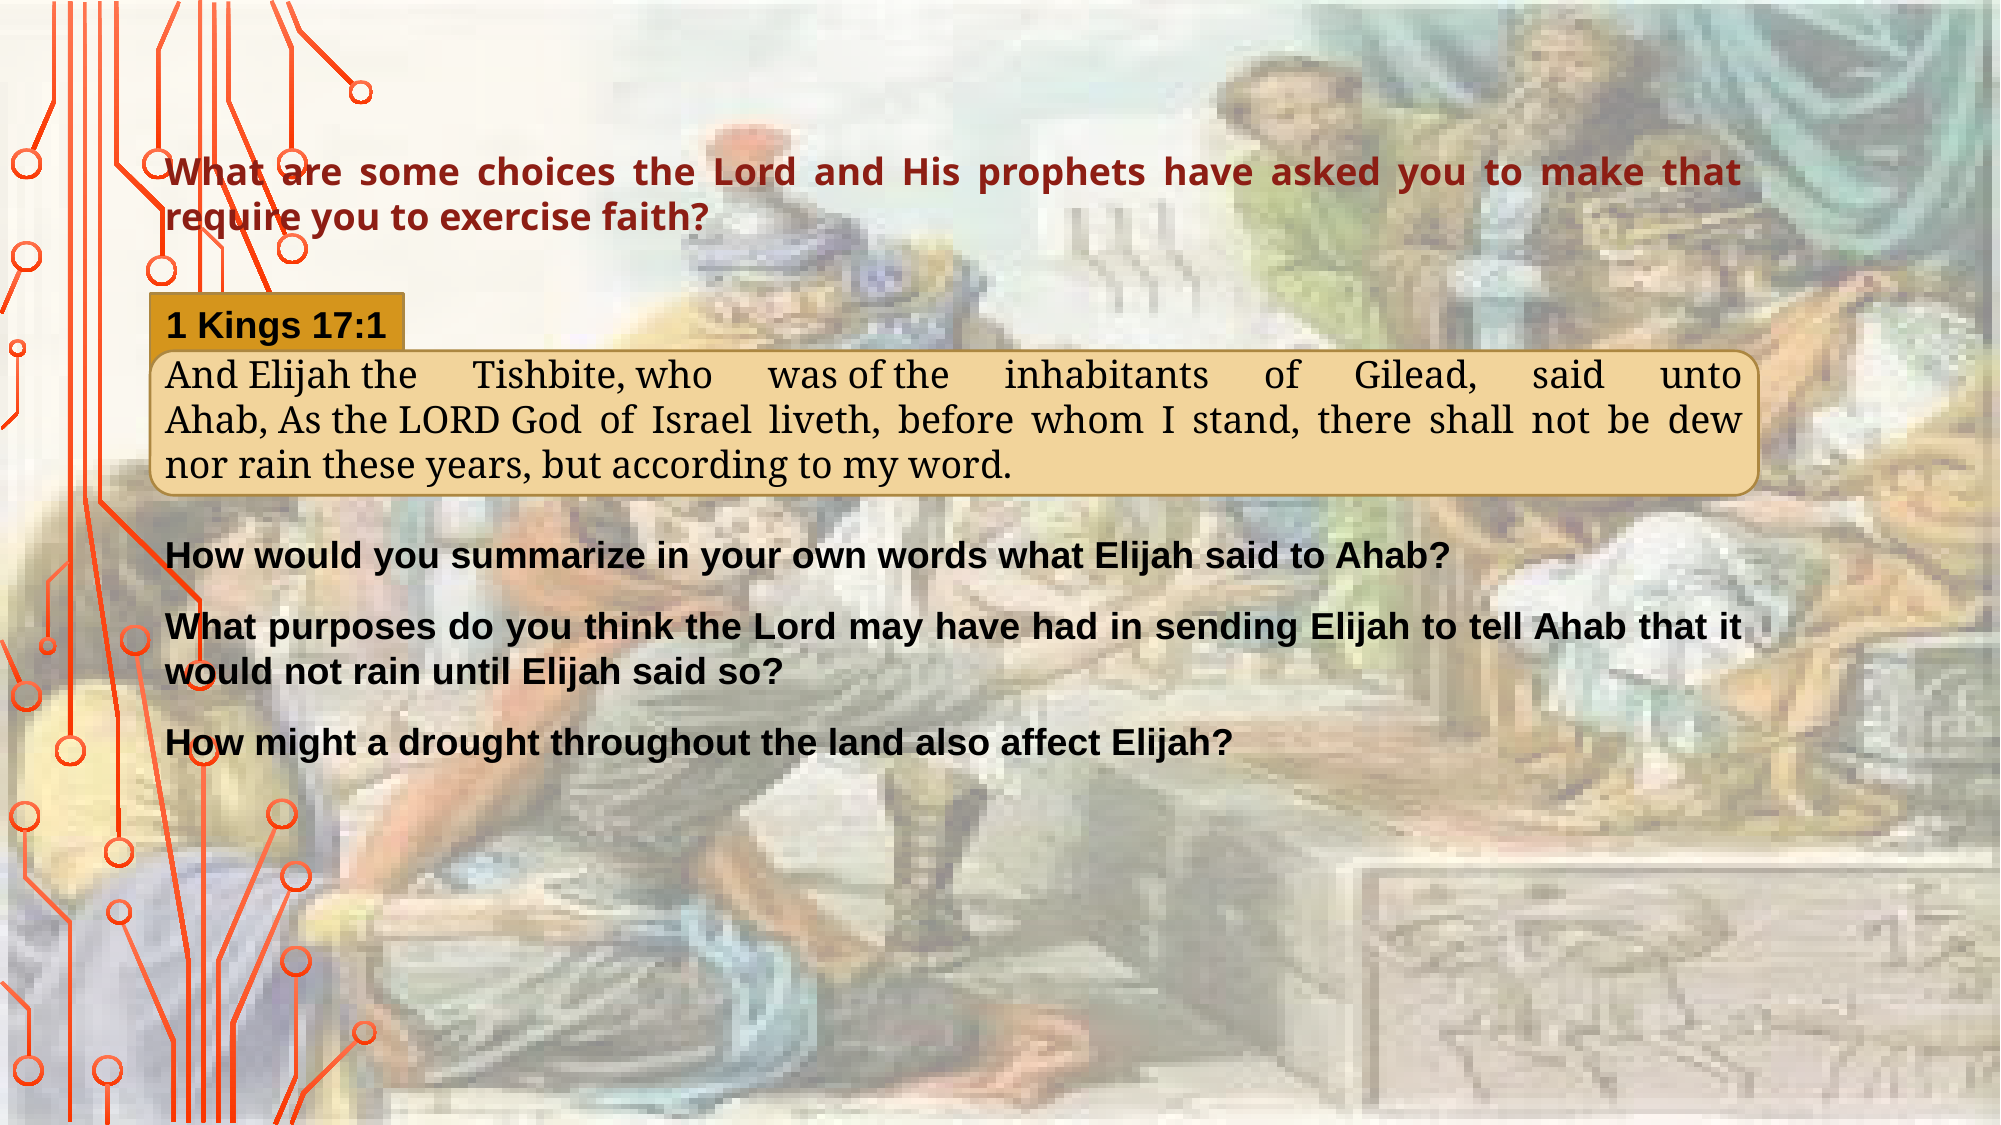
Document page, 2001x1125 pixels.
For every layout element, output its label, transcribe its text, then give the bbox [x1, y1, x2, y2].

text_box How would you summarize in your own words what Elijah said to Ahab? [150, 523, 1503, 584]
text_box 1 Kings 17:1 [151, 293, 402, 343]
text_box What are some choices the Lord and His prophets have asked you to make that require you to exercise faith? [150, 140, 1759, 246]
text_box How might a drought throughout the land also affect Elijah? [150, 710, 1288, 771]
text_box What purposes do you think the Lord may have had in sending Elijah to tell Ahab that it would not rain until Elijah said so? [150, 594, 1759, 700]
text_box And Elijah the Tishbite, who was of the inhabitants of Gilead, said unto Ahab, As the Lord God of Israel liveth, before whom I stand, there shall not be dew nor rain these years, but according to my word. [150, 343, 1759, 494]
text_box [149, 292, 405, 366]
